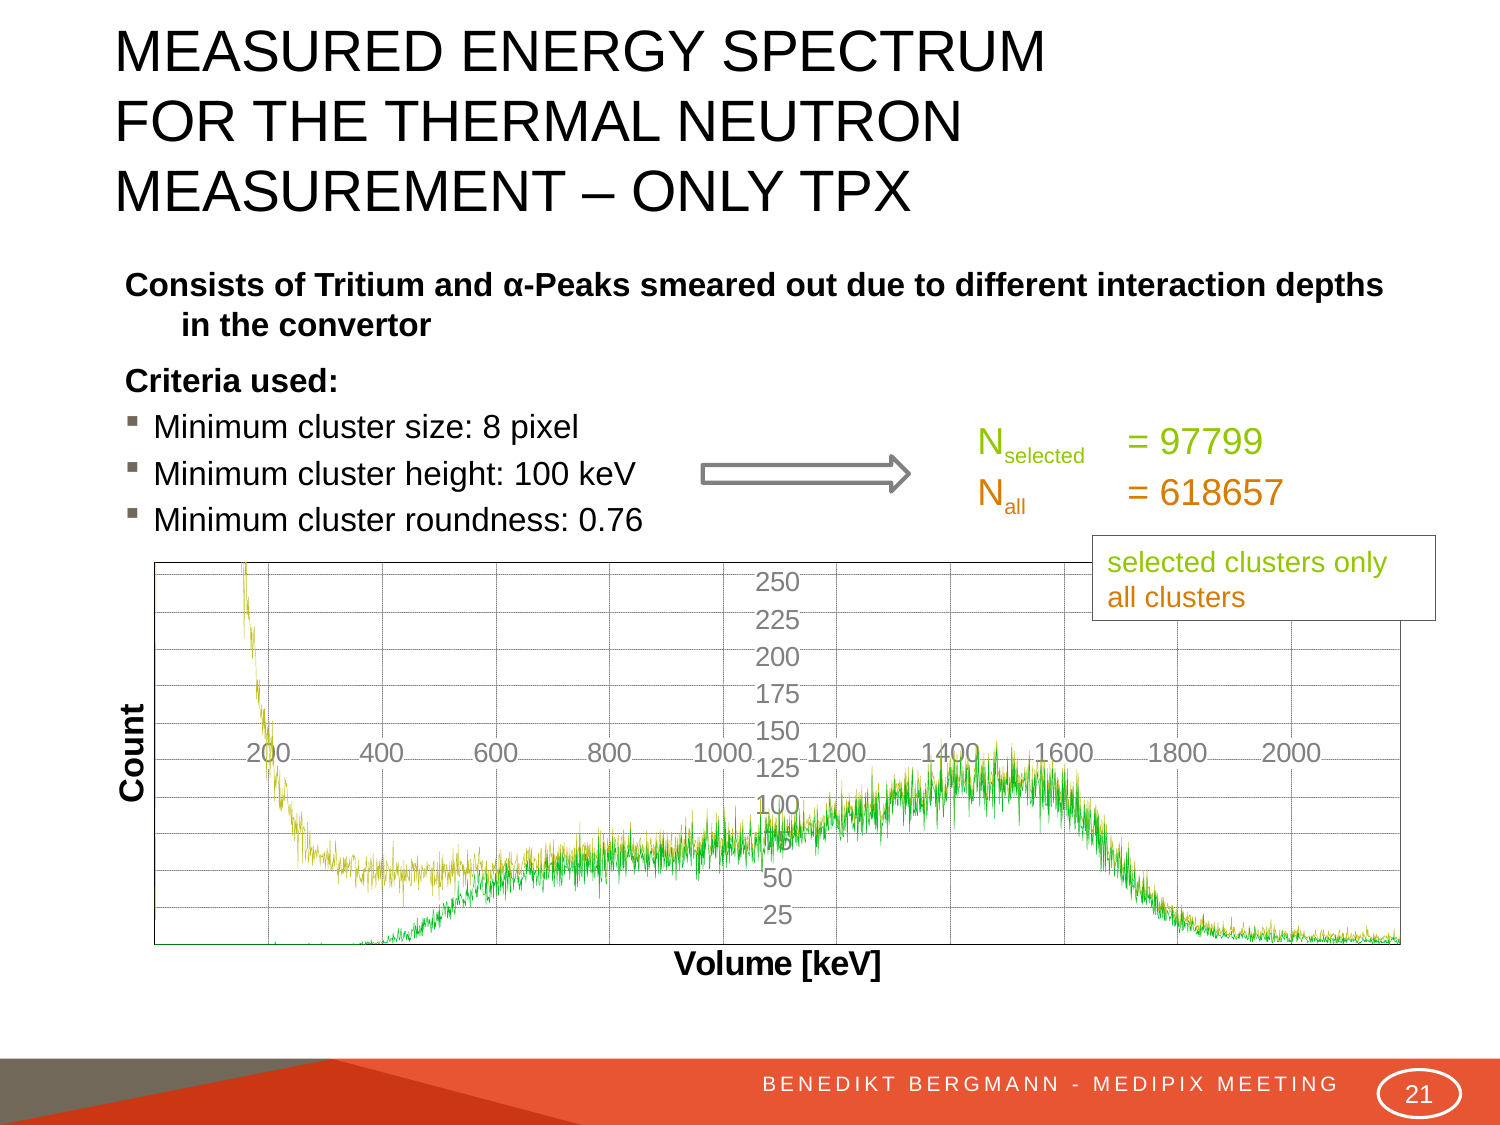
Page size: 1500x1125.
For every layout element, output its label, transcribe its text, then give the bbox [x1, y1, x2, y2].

list Consists of Tritium and α-Peaks smeared out due to different interaction depths in the convertor Criteria used: Minimum cluster size: 8 pixel Minimum cluster height: 100 keV Minimum cluster roundness: 0.76 [109, 255, 1439, 1083]
text_box selected clusters only all clusters [1092, 535, 1436, 621]
text_box [700, 454, 912, 494]
title Measured energy spectrum for the Thermal neutron Measurement – only TPX [99, 35, 1163, 200]
picture [111, 562, 1401, 982]
footer Benedikt Bergmann - MEDIPIX Meeting [577, 1082, 1352, 1109]
slide_number 21 [1376, 1067, 1463, 1120]
text_box Nselected = 97799 Nall = 618657 [962, 409, 1347, 527]
